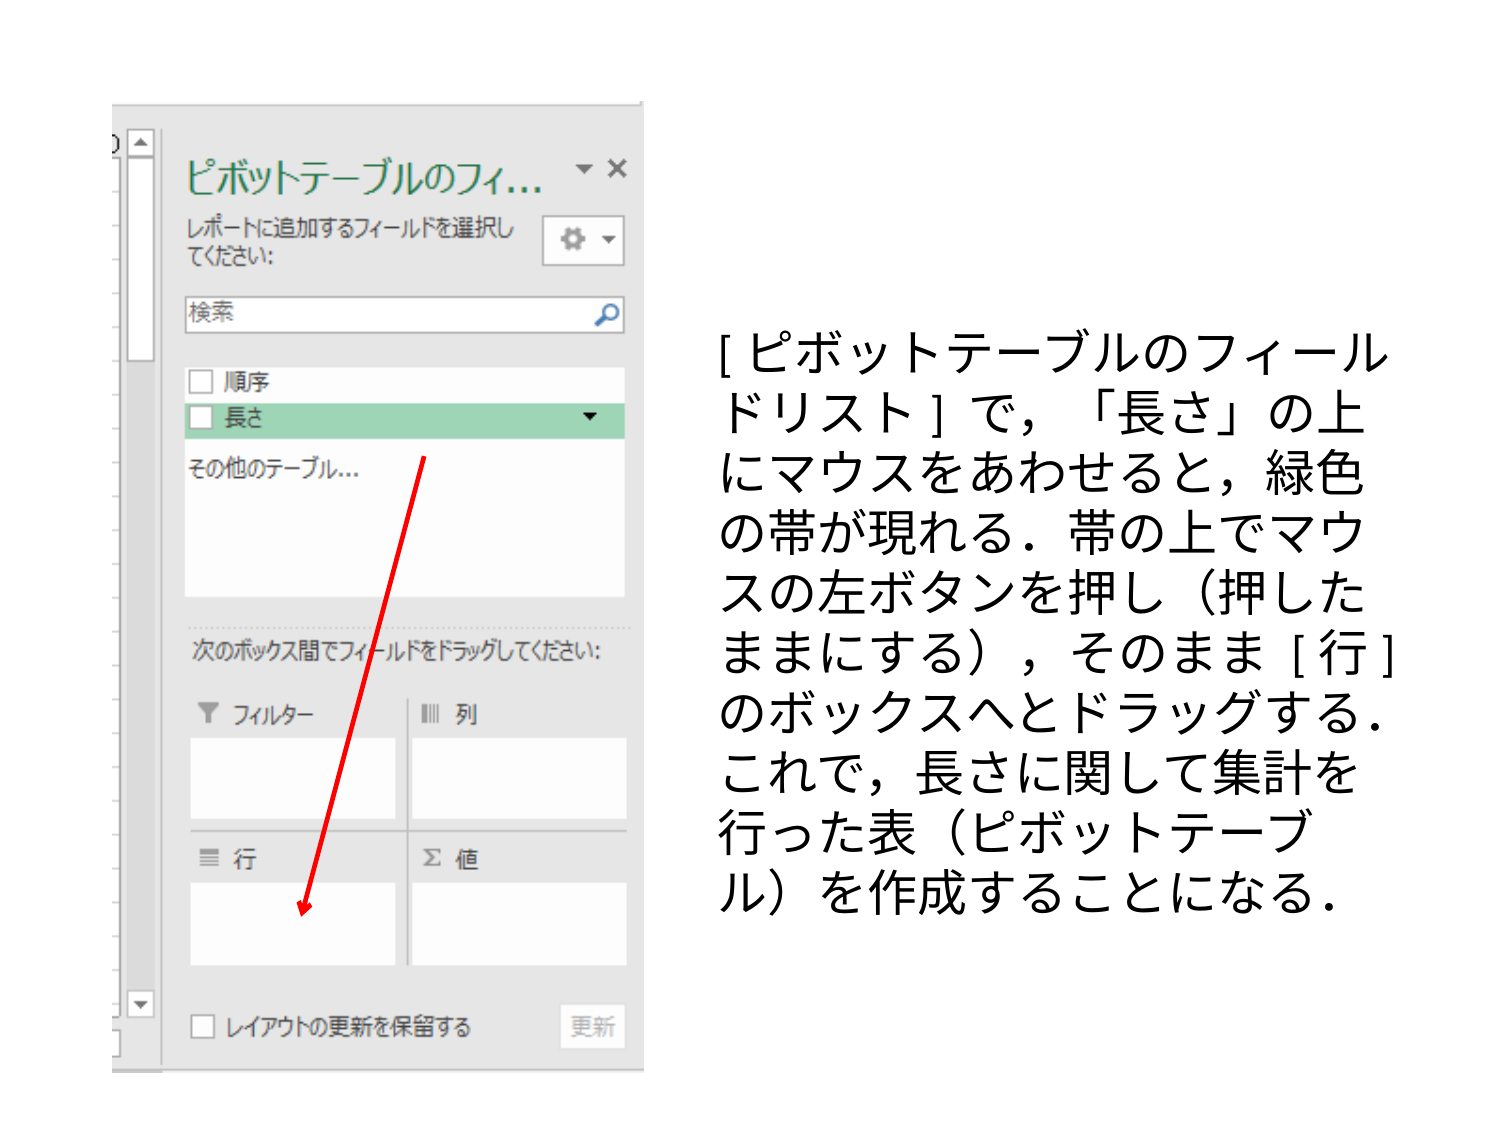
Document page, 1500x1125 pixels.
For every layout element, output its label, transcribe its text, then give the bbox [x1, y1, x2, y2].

picture [111, 101, 644, 1074]
text_box [ピボットテーブルのフィールドリスト] で，「長さ」の上にマウスをあわせると，緑色の帯が現れる．帯の上でマウスの左ボタンを押し（押したままにする），そのまま [行] のボックスへとドラッグする．これで，長さに関して集計を行った表（ピボットテーブル）を作成することになる． [702, 314, 1424, 930]
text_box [300, 455, 425, 918]
